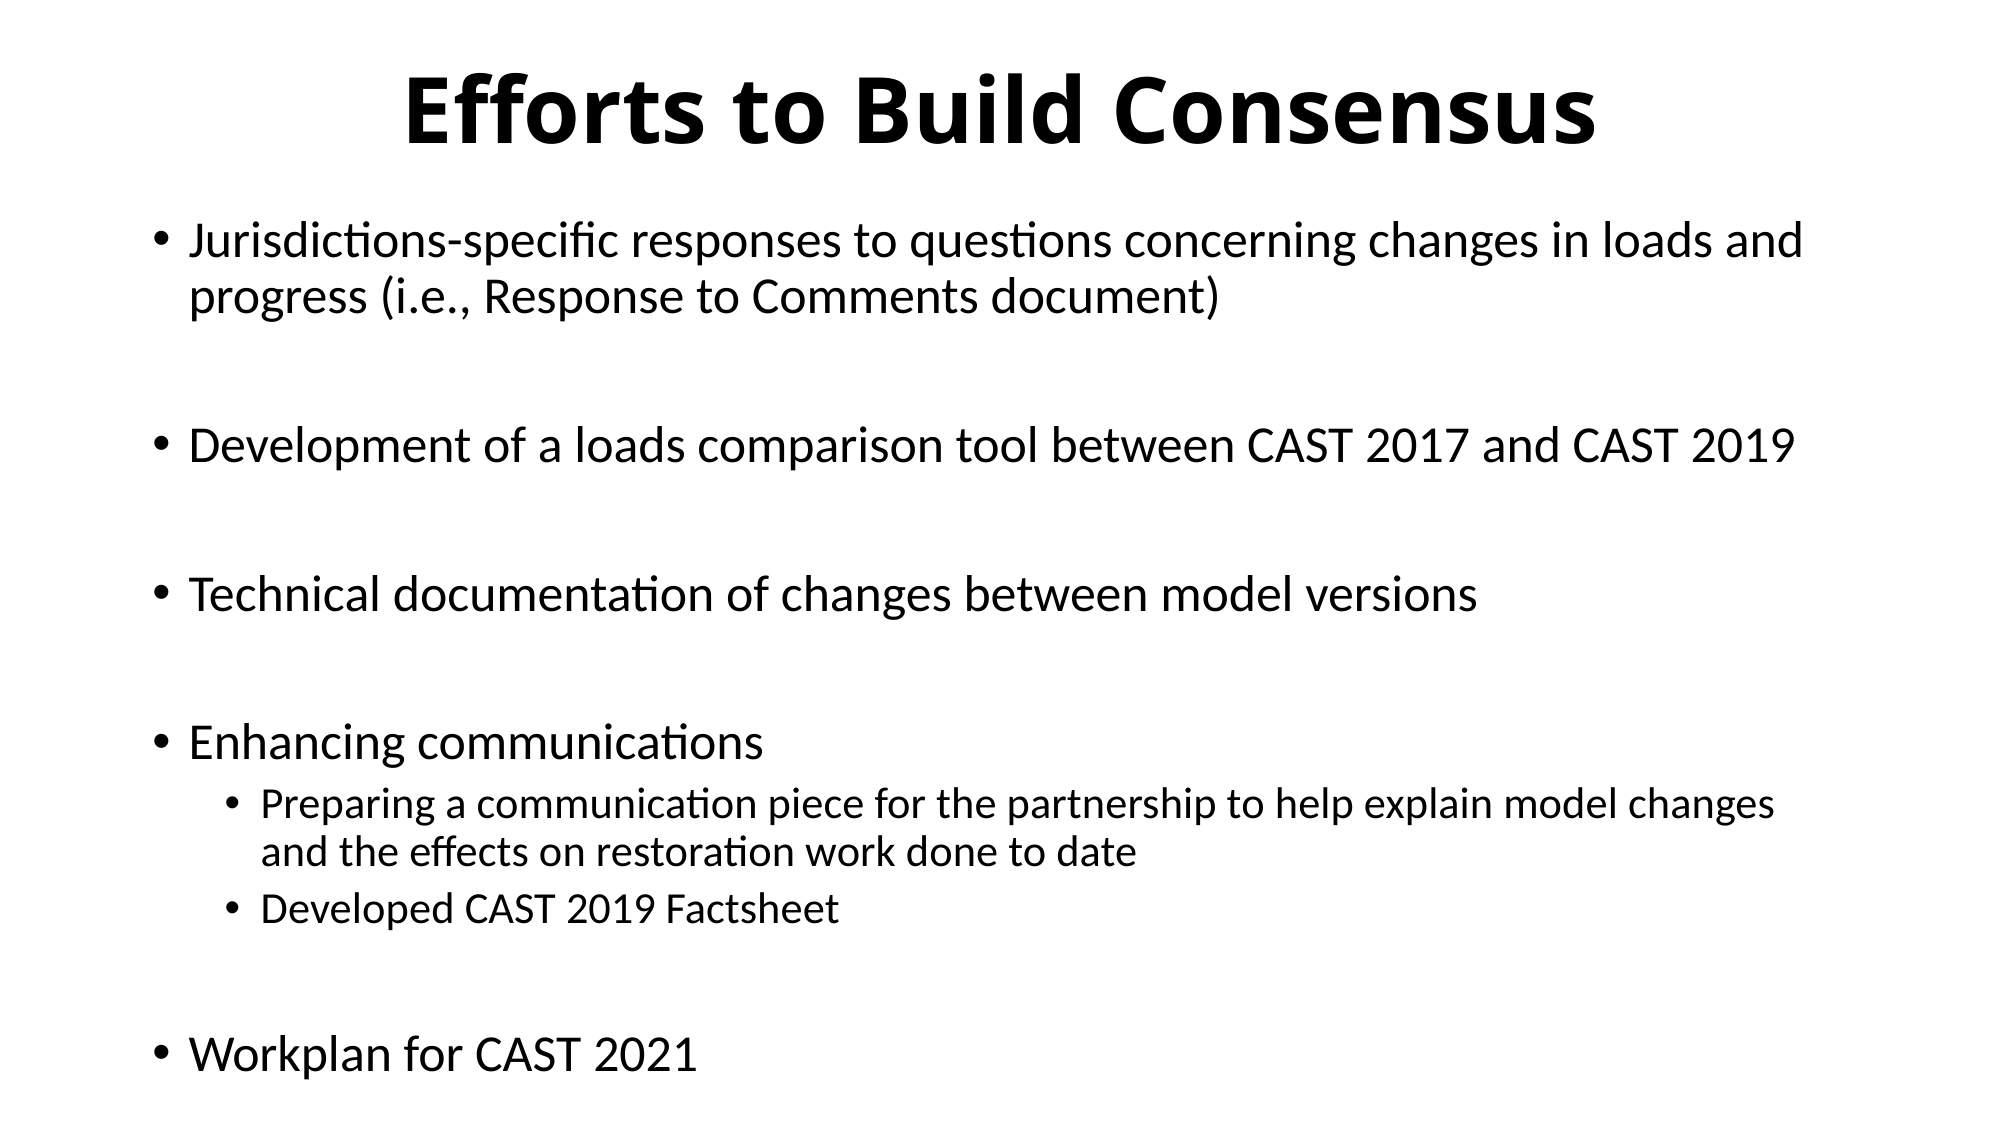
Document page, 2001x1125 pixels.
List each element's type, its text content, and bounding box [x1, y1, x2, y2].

list Jurisdictions-specific responses to questions concerning changes in loads and progress (i.e., Response to Comments document) Development of a loads comparison tool between CAST 2017 and CAST 2019 Technical documentation of changes between model versions Enhancing communications Preparing a communication piece for the partnership to help explain model changes and the effects on restoration work done to date Developed CAST 2019 Factsheet Workplan for CAST 2021 [137, 205, 1863, 1105]
title Efforts to Build Consensus [137, 59, 1863, 205]
